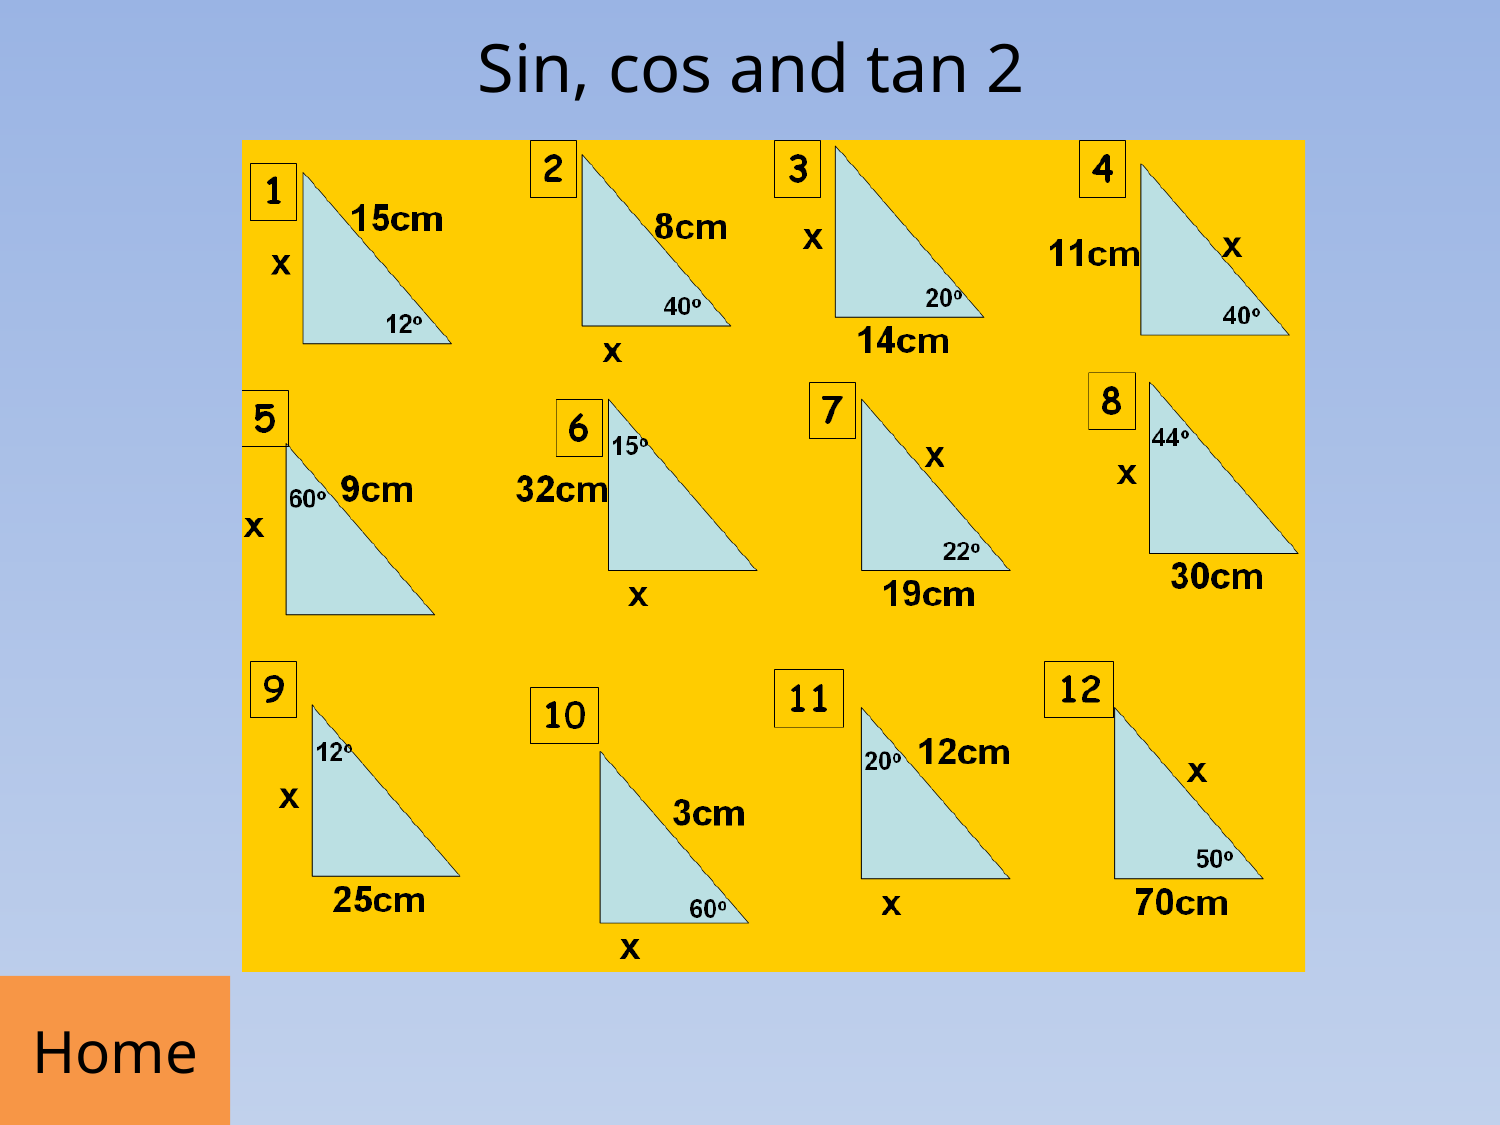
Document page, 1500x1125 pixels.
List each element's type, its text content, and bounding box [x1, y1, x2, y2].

title Sin, cos and tan 2 [76, 0, 1427, 160]
picture [241, 140, 1306, 973]
text_box Home [0, 974, 232, 1125]
